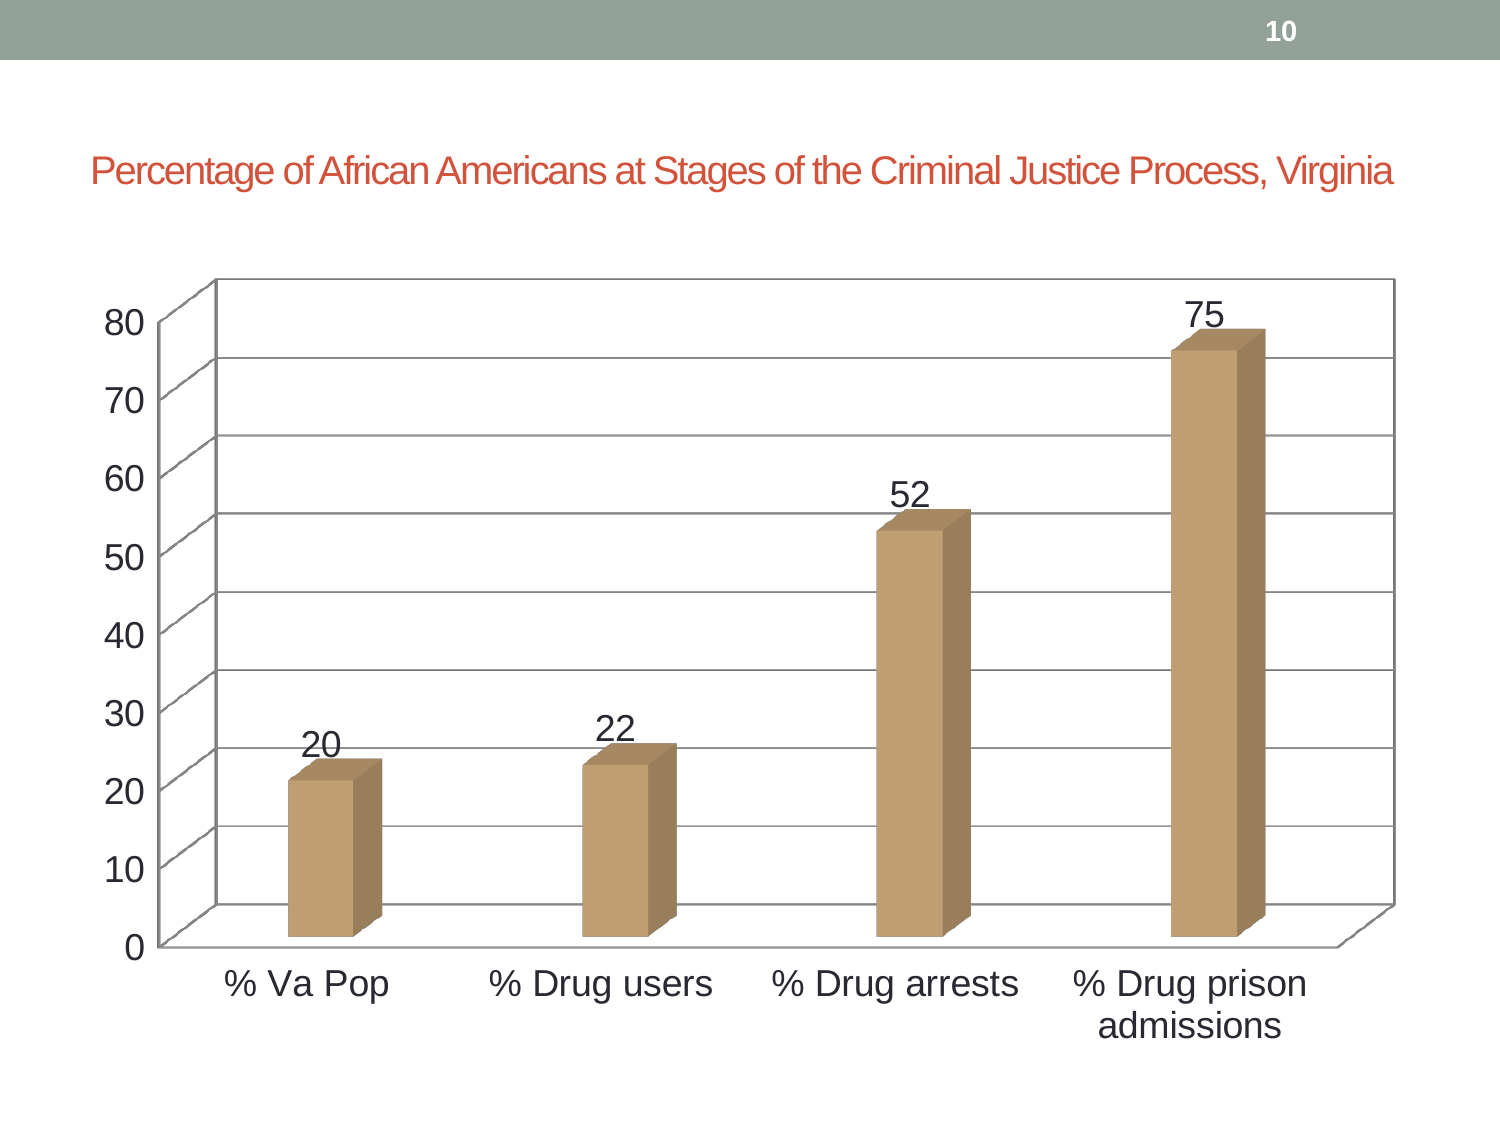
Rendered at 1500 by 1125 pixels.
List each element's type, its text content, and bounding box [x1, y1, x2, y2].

slide_number 10 [1250, 3, 1425, 57]
title Percentage of African Americans at Stages of the Criminal Justice Process, Virginia [75, 87, 1425, 250]
chart [74, 262, 1426, 1063]
